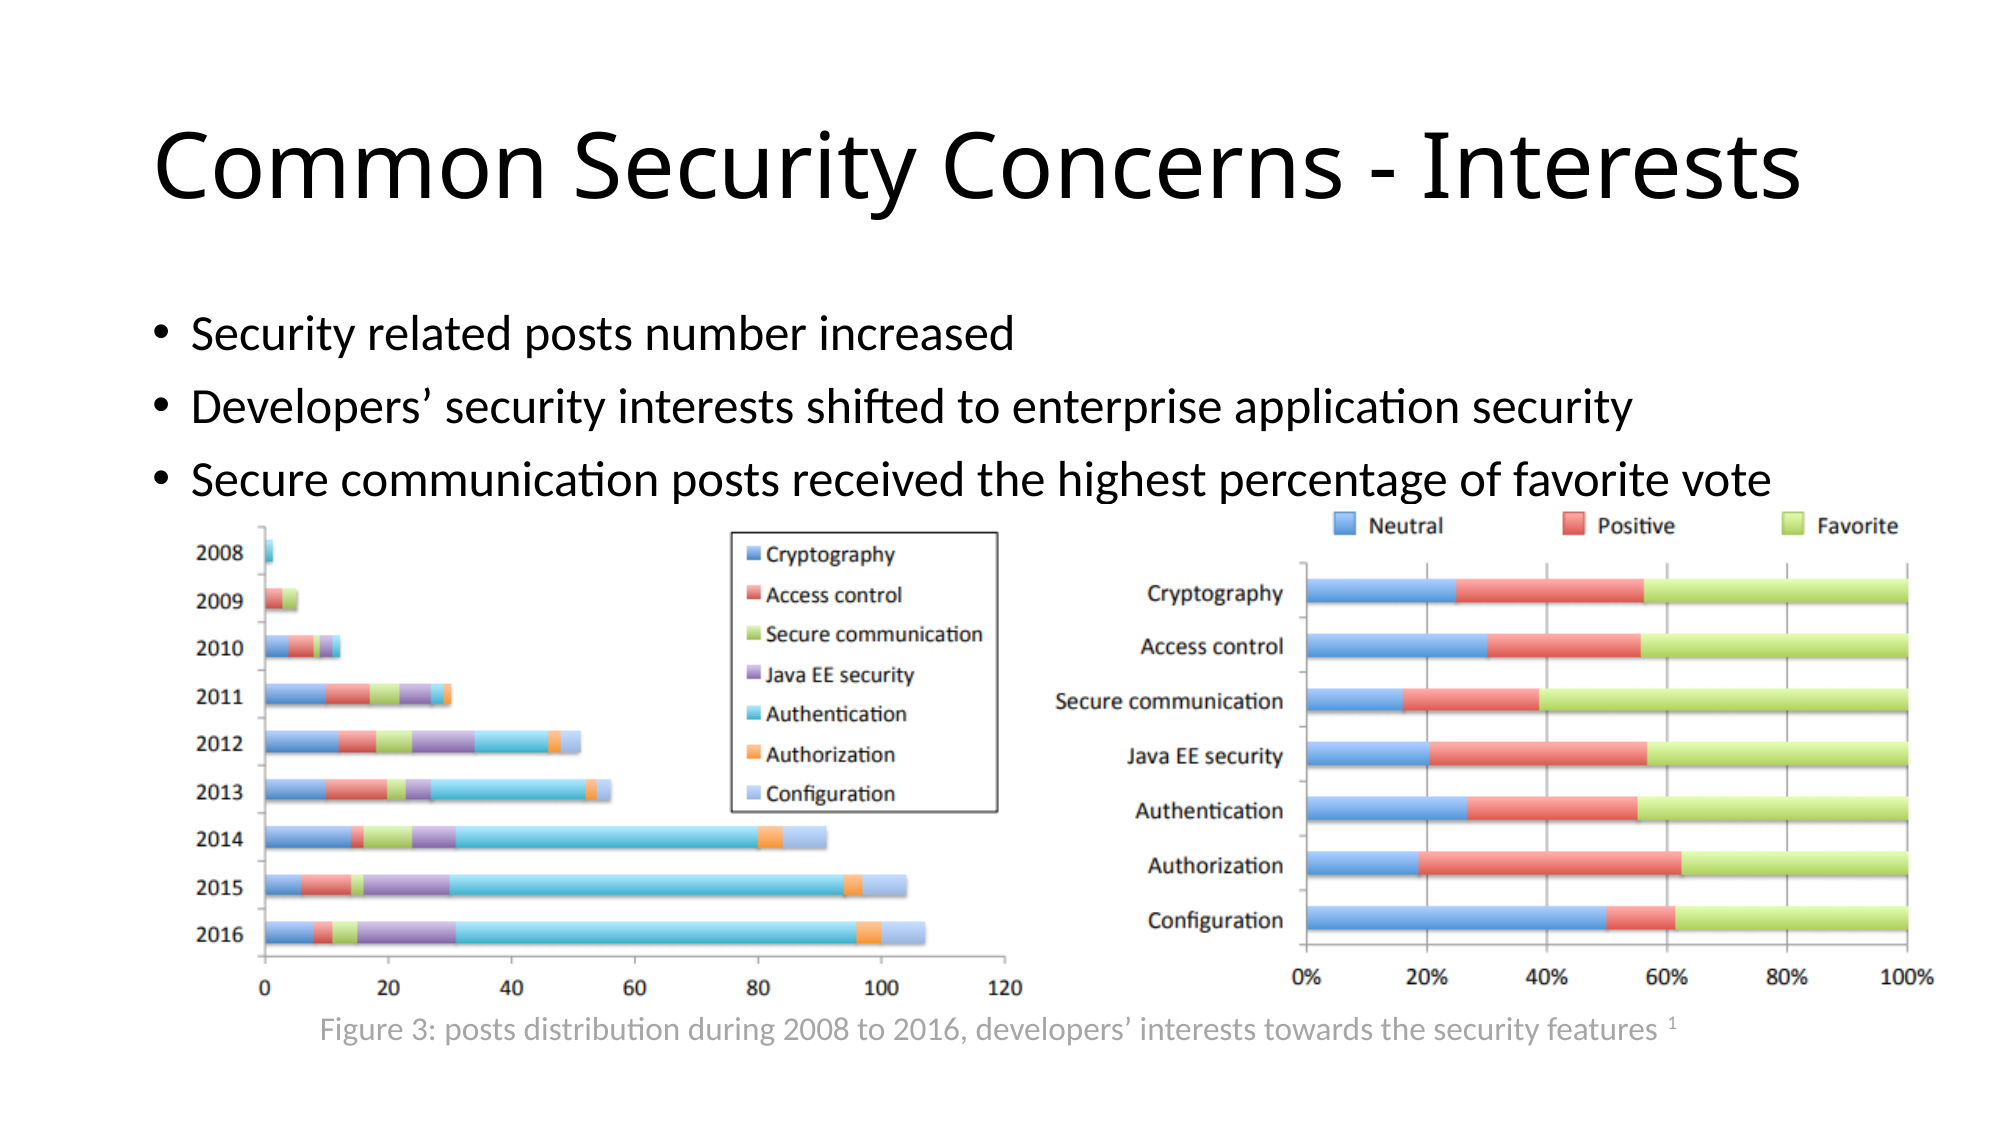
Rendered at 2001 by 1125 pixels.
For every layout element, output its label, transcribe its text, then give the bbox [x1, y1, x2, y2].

picture [184, 504, 1940, 1001]
title Common Security Concerns - Interests [137, 59, 1863, 278]
list Security related posts number increased Developers’ security interests shifted to enterprise application security Secure communication posts received the highest percentage of favorite vote [137, 299, 1891, 517]
text_box Figure 3: posts distribution during 2008 to 2016, developers’ interests towards the security features 1 [304, 999, 1891, 1054]
